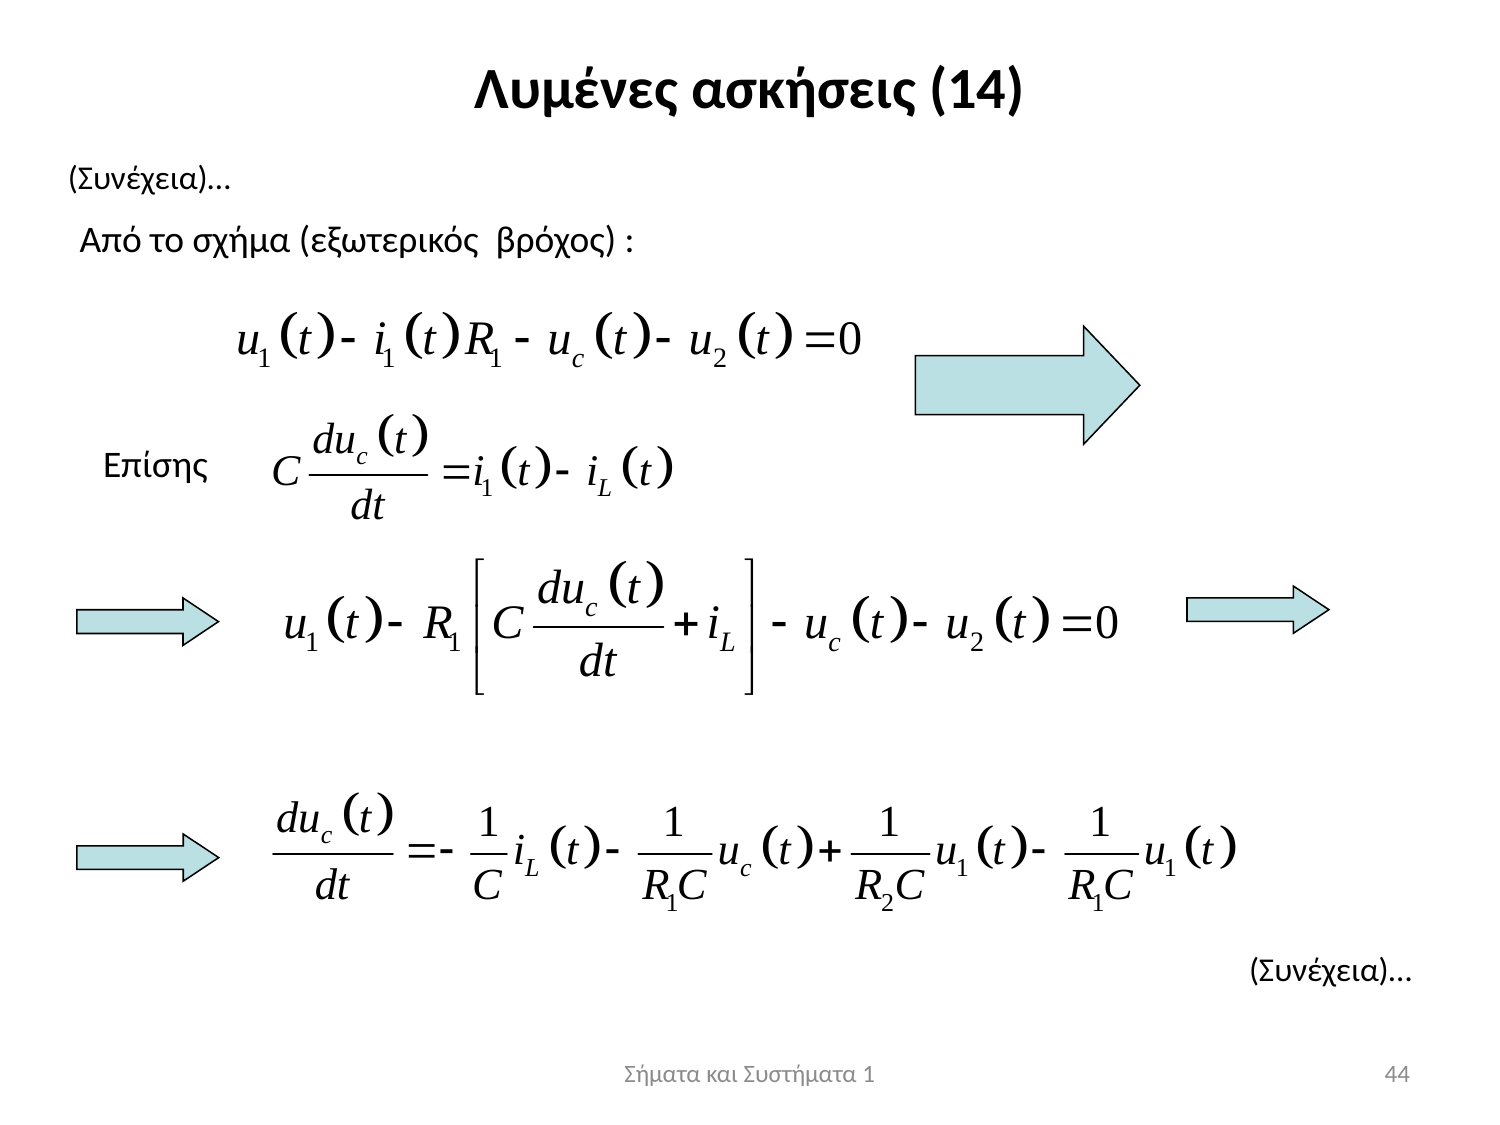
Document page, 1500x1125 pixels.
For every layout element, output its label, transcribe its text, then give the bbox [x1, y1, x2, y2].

footer Σήματα και Συστήματα 1 [512, 1042, 988, 1103]
text_box Λυμένες ασκήσεις (14) [336, 42, 1164, 128]
text_box (Συνέχεια)… [53, 148, 278, 204]
text_box Από το σχήμα (εξωτερικός βρόχος) : [64, 207, 998, 268]
slide_number 44 [1074, 1042, 1425, 1103]
text_box [76, 834, 219, 882]
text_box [265, 408, 680, 530]
text_box [1187, 586, 1329, 634]
text_box Επίσης [88, 432, 260, 493]
text_box [76, 597, 219, 646]
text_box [229, 302, 869, 383]
text_box [915, 326, 1140, 445]
text_box (Συνέχεια)… [1234, 940, 1459, 996]
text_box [265, 786, 1243, 921]
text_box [277, 550, 1129, 704]
